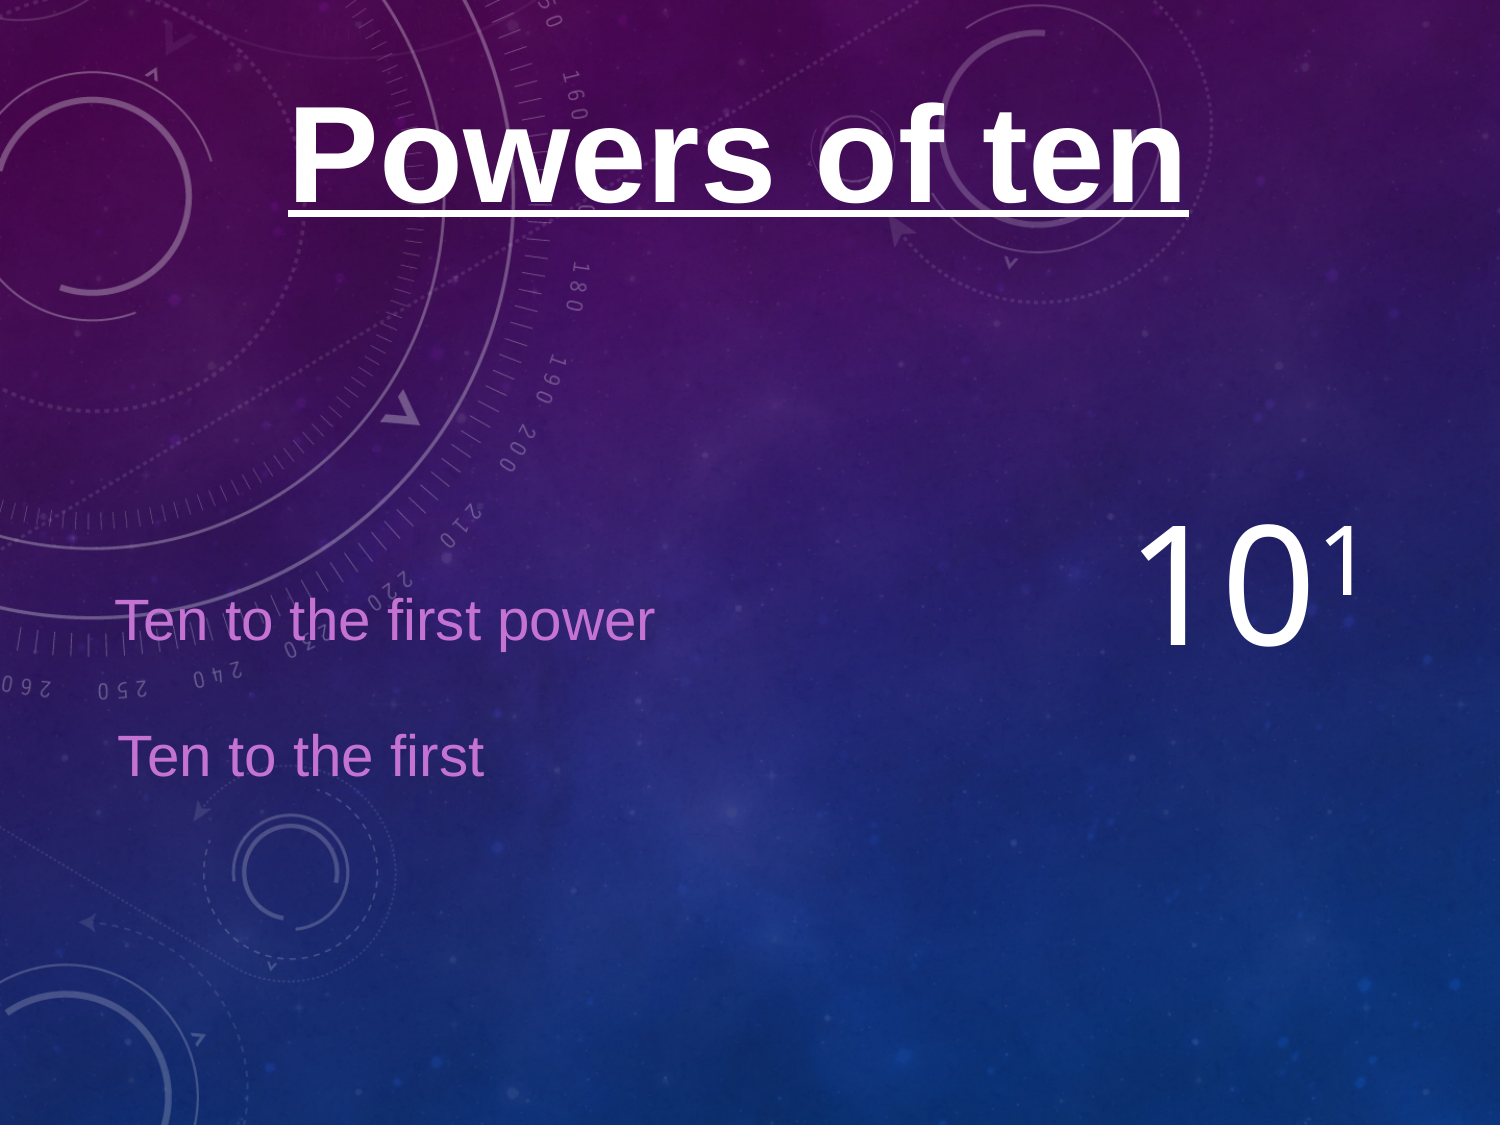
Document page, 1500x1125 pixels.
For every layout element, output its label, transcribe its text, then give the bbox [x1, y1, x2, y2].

text_box Ten to the first power [99, 575, 1350, 660]
text_box Ten to the first [103, 710, 1500, 796]
text_box Powers of ten [272, 57, 1205, 237]
picture [0, 0, 1500, 1125]
title 101 [450, 289, 1388, 687]
